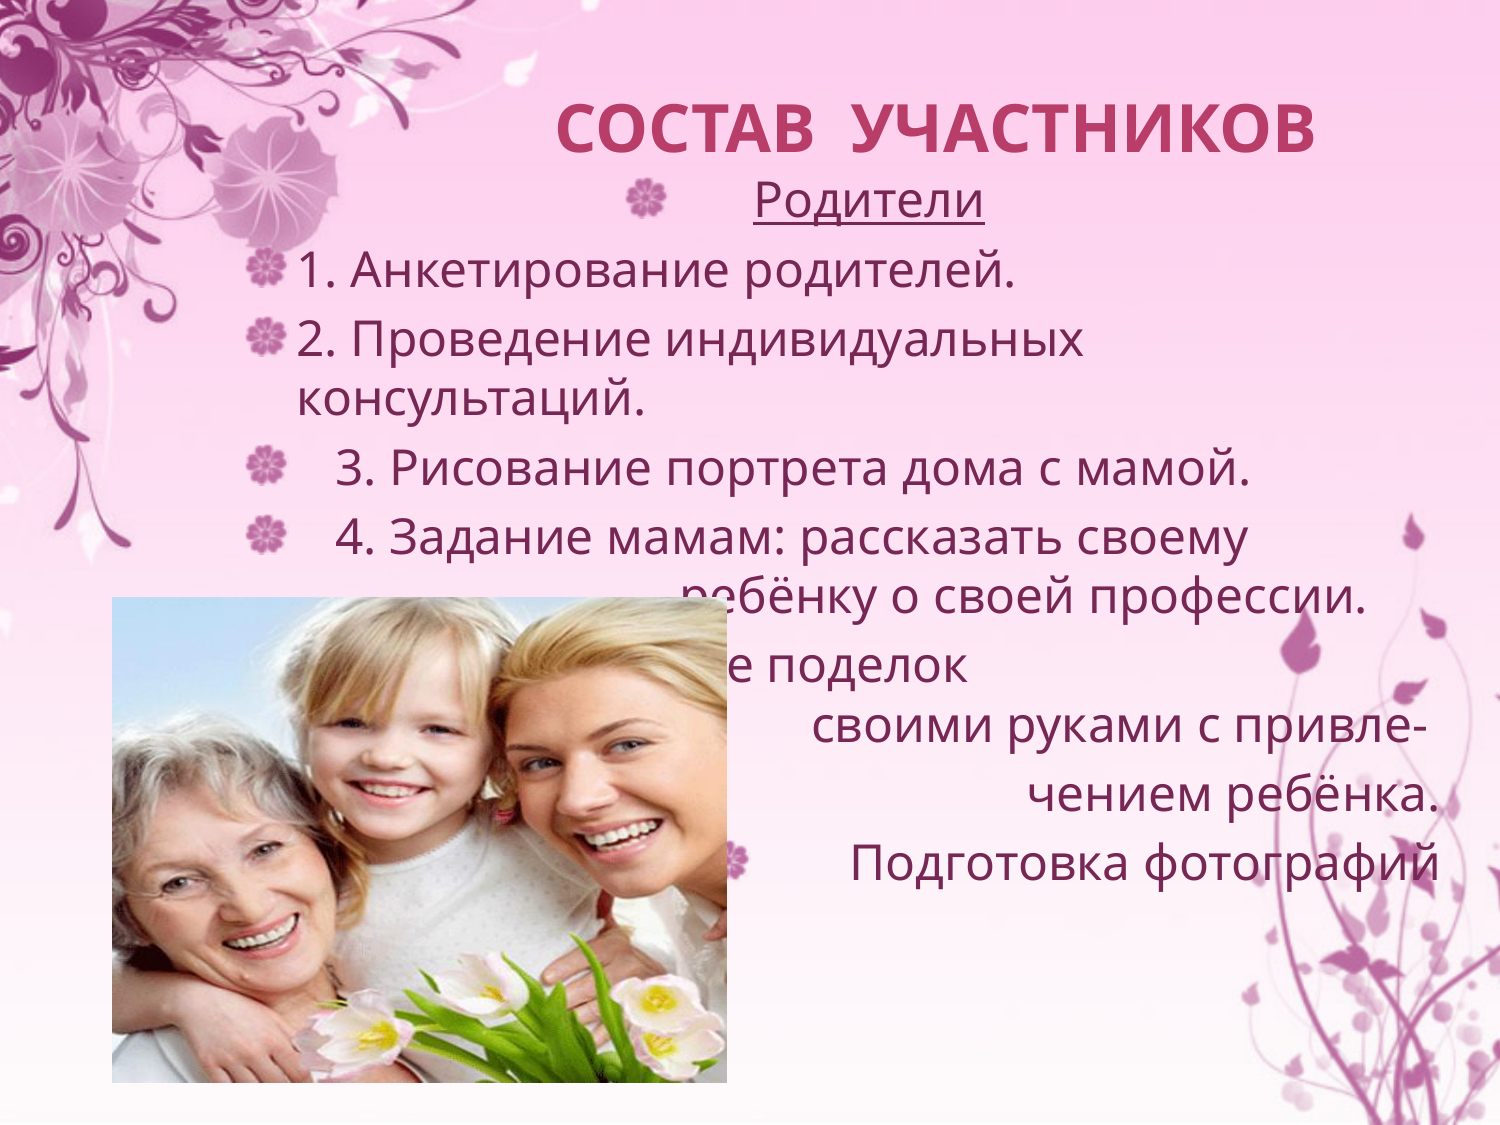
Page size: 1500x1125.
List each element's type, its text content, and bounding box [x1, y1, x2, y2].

text_box Состав участников [525, 78, 1365, 173]
list Родители 1. Анкетирование родителей. 2. Проведение индивидуальных консультаций. 3. Рисование портрета дома с мамой. 4. Задание мамам: рассказать своему ребёнку о своей профессии. 5. Изготовление поделок своими руками с привле- чением ребёнка. Подготовка фотографий [229, 160, 1457, 904]
picture [0, 0, 1500, 1125]
